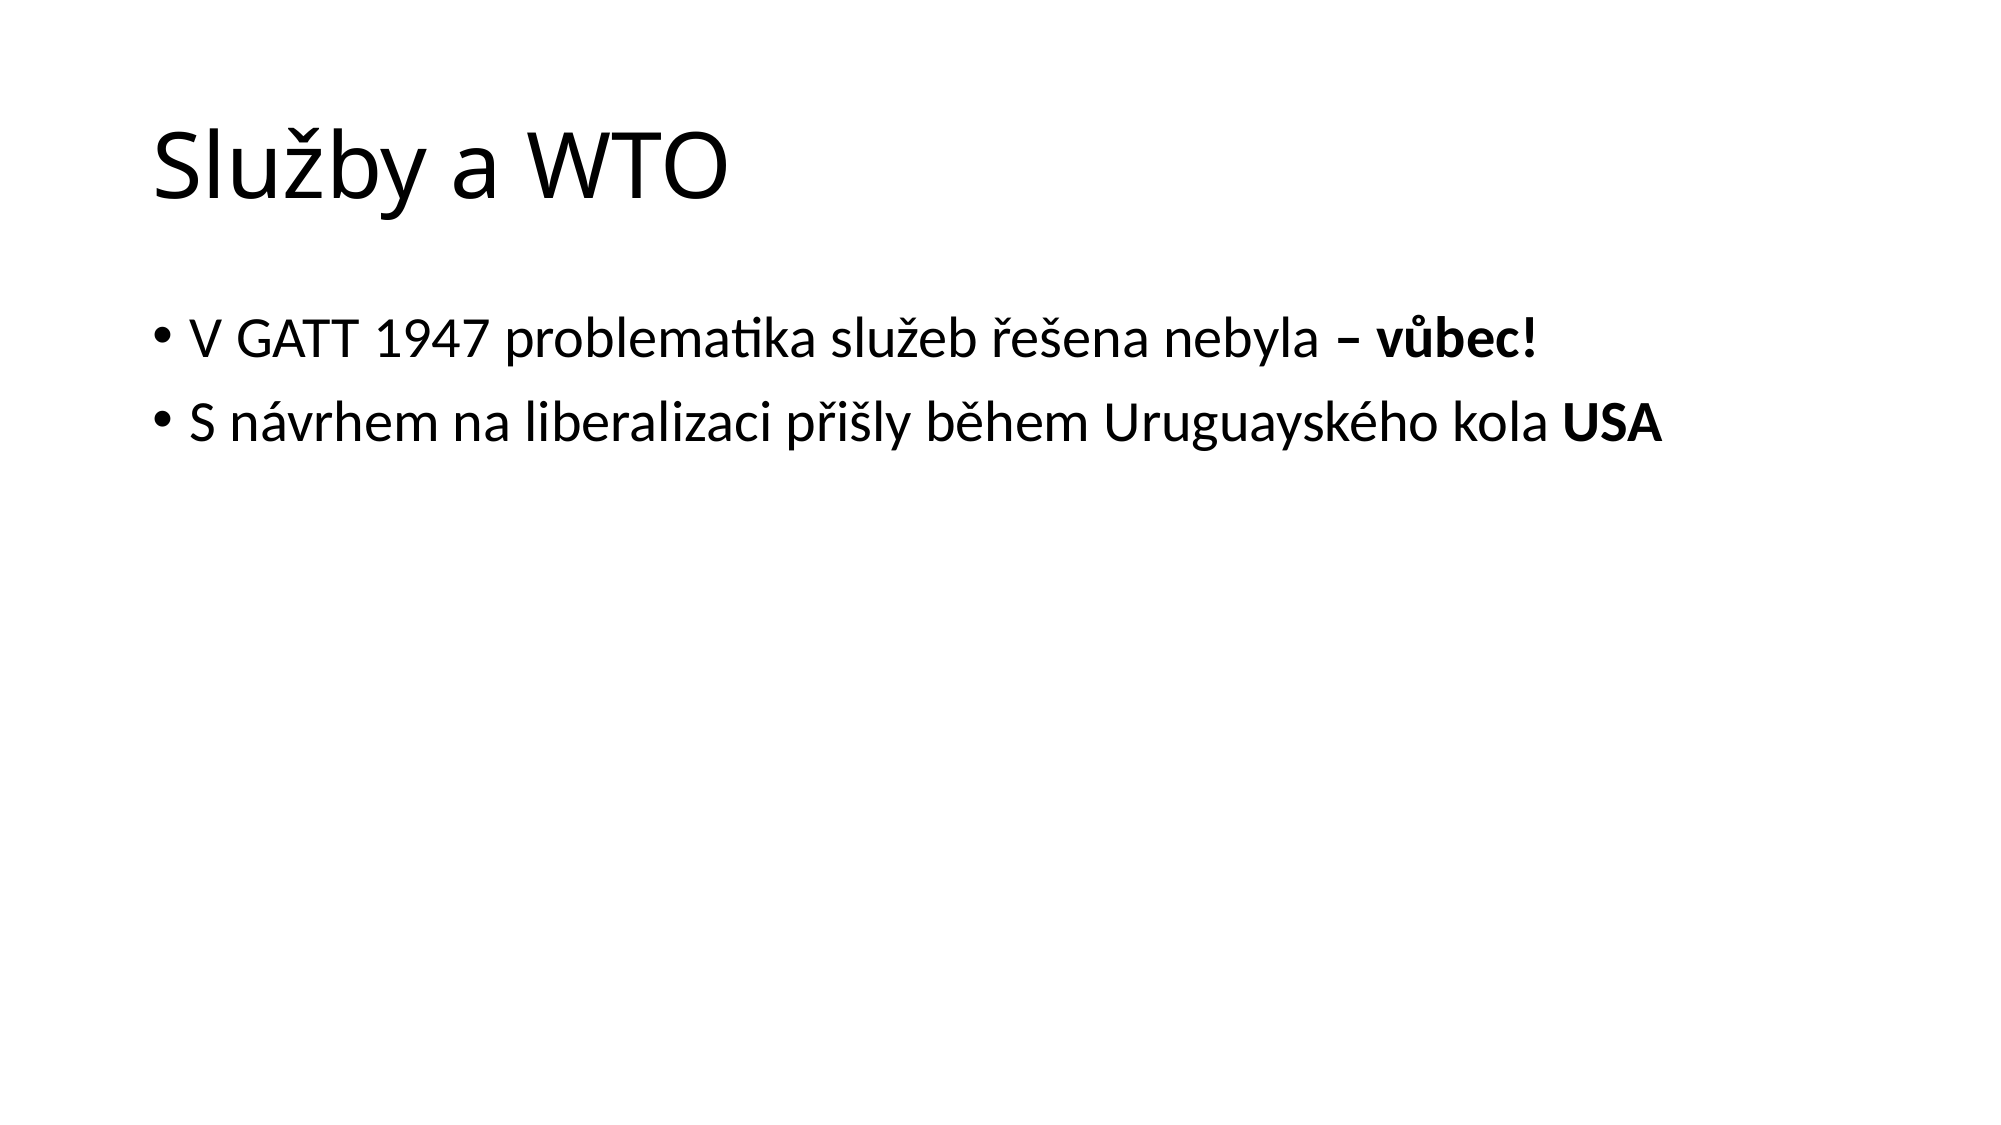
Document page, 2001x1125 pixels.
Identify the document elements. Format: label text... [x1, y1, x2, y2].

list V GATT 1947 problematika služeb řešena nebyla – vůbec! S návrhem na liberalizaci přišly během Uruguayského kola USA [137, 299, 1863, 1014]
title Služby a WTO [137, 59, 1863, 278]
